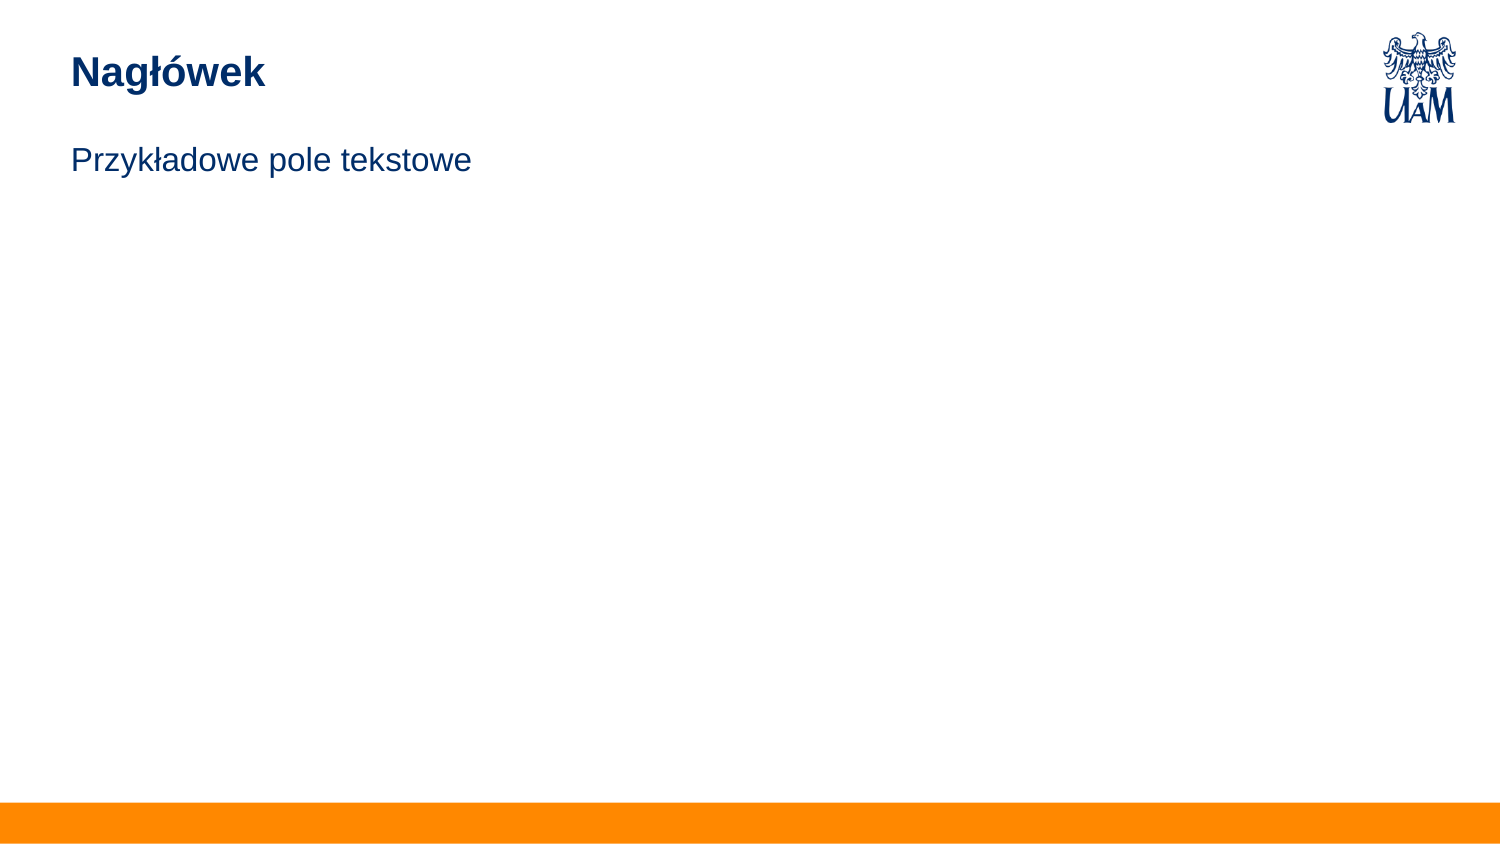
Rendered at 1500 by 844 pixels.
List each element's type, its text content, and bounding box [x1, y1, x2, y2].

text_box Nagłówek [56, 37, 717, 102]
picture [1383, 32, 1456, 123]
text_box Przykładowe pole tekstowe [56, 131, 1401, 186]
